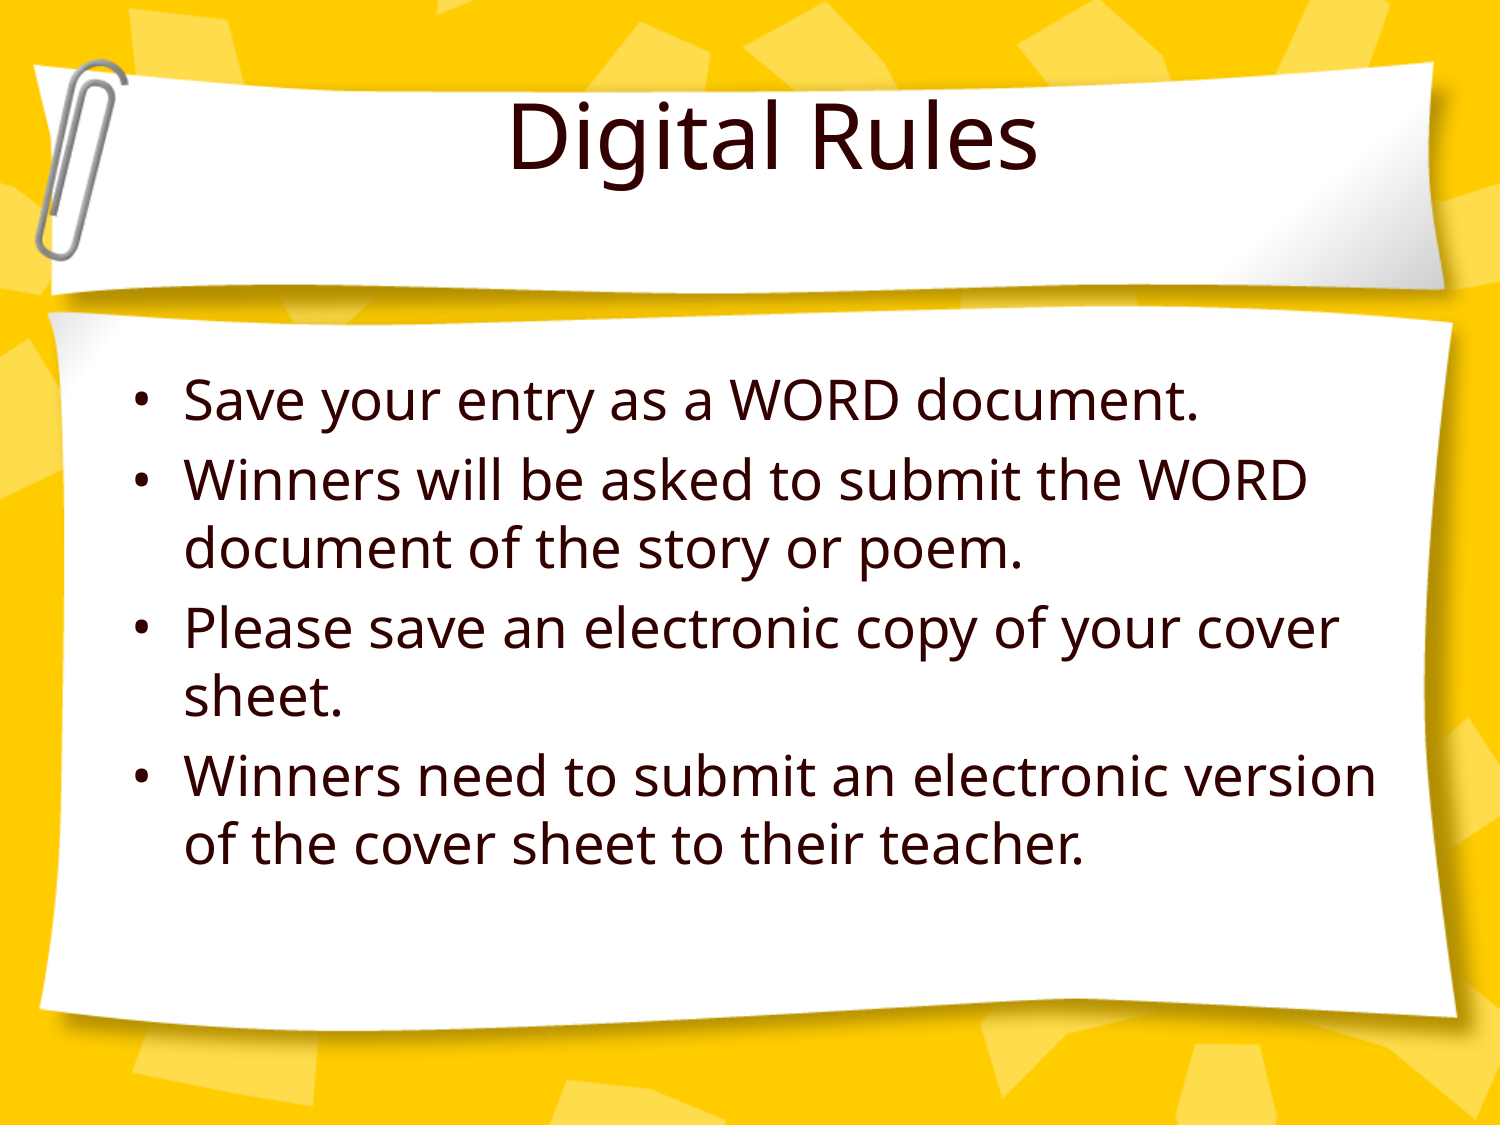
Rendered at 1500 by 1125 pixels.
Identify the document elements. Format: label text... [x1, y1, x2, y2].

picture [0, 0, 1500, 1125]
title Digital Rules [136, 38, 1412, 227]
list Save your entry as a WORD document. Winners will be asked to submit the WORD document of the story or poem. Please save an electronic copy of your cover sheet. Winners need to submit an electronic version of the cover sheet to their teacher. [112, 356, 1433, 1094]
